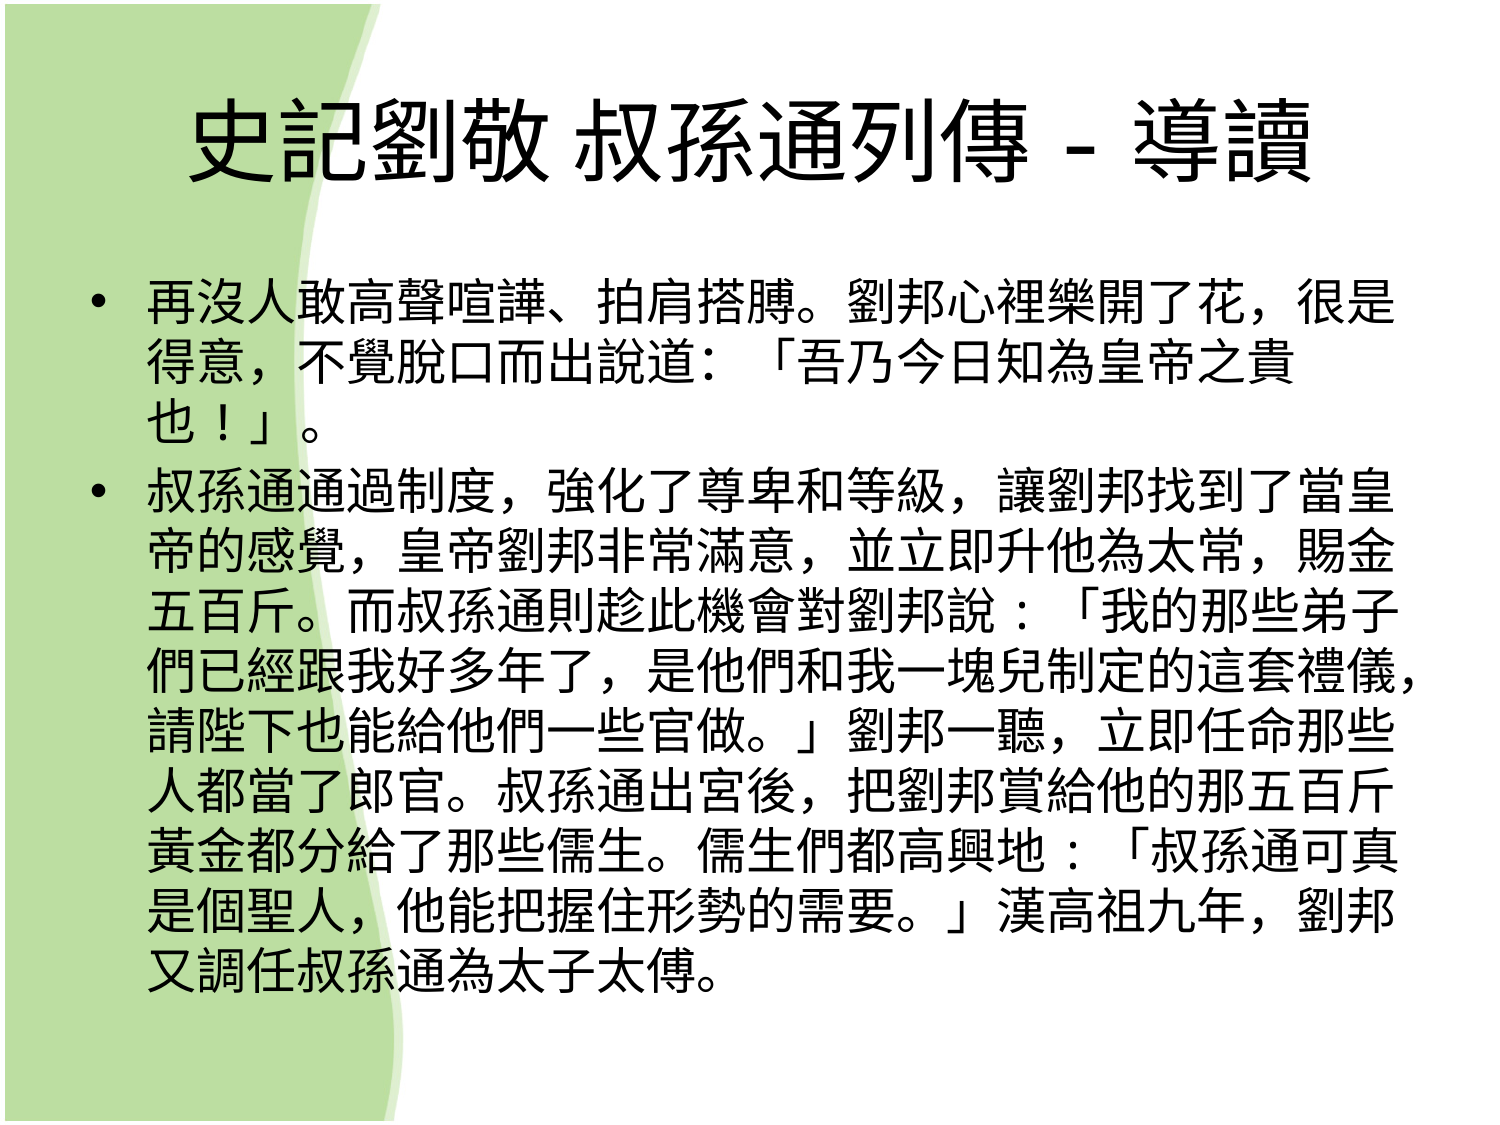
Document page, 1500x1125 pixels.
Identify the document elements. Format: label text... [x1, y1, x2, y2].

list 再沒人敢高聲喧譁、拍肩搭膊。劉邦心裡樂開了花，很是得意，不覺脫口而出說道：「吾乃今日知為皇帝之貴也!」。 叔孫通通過制度，強化了尊卑和等級，讓劉邦找到了當皇帝的感覺，皇帝劉邦非常滿意，並立即升他為太常，賜金五百斤。而叔孫通則趁此機會對劉邦說:「我的那些弟子們已經跟我好多年了，是他們和我一塊兒制定的這套禮儀，請陛下也能給他們一些官做。」劉邦一聽，立即任命那些人都當了郎官。叔孫通出宮後，把劉邦賞給他的那五百斤黃金都分給了那些儒生。儒生們都高興地:「叔孫通可真是個聖人，他能把握住形勢的需要。」漢高祖九年，劉邦又調任叔孫通為太子太傅。 [74, 262, 1426, 1006]
title 史記劉敬 叔孫通列傳-導讀 [74, 44, 1426, 233]
picture [0, 0, 1500, 1125]
